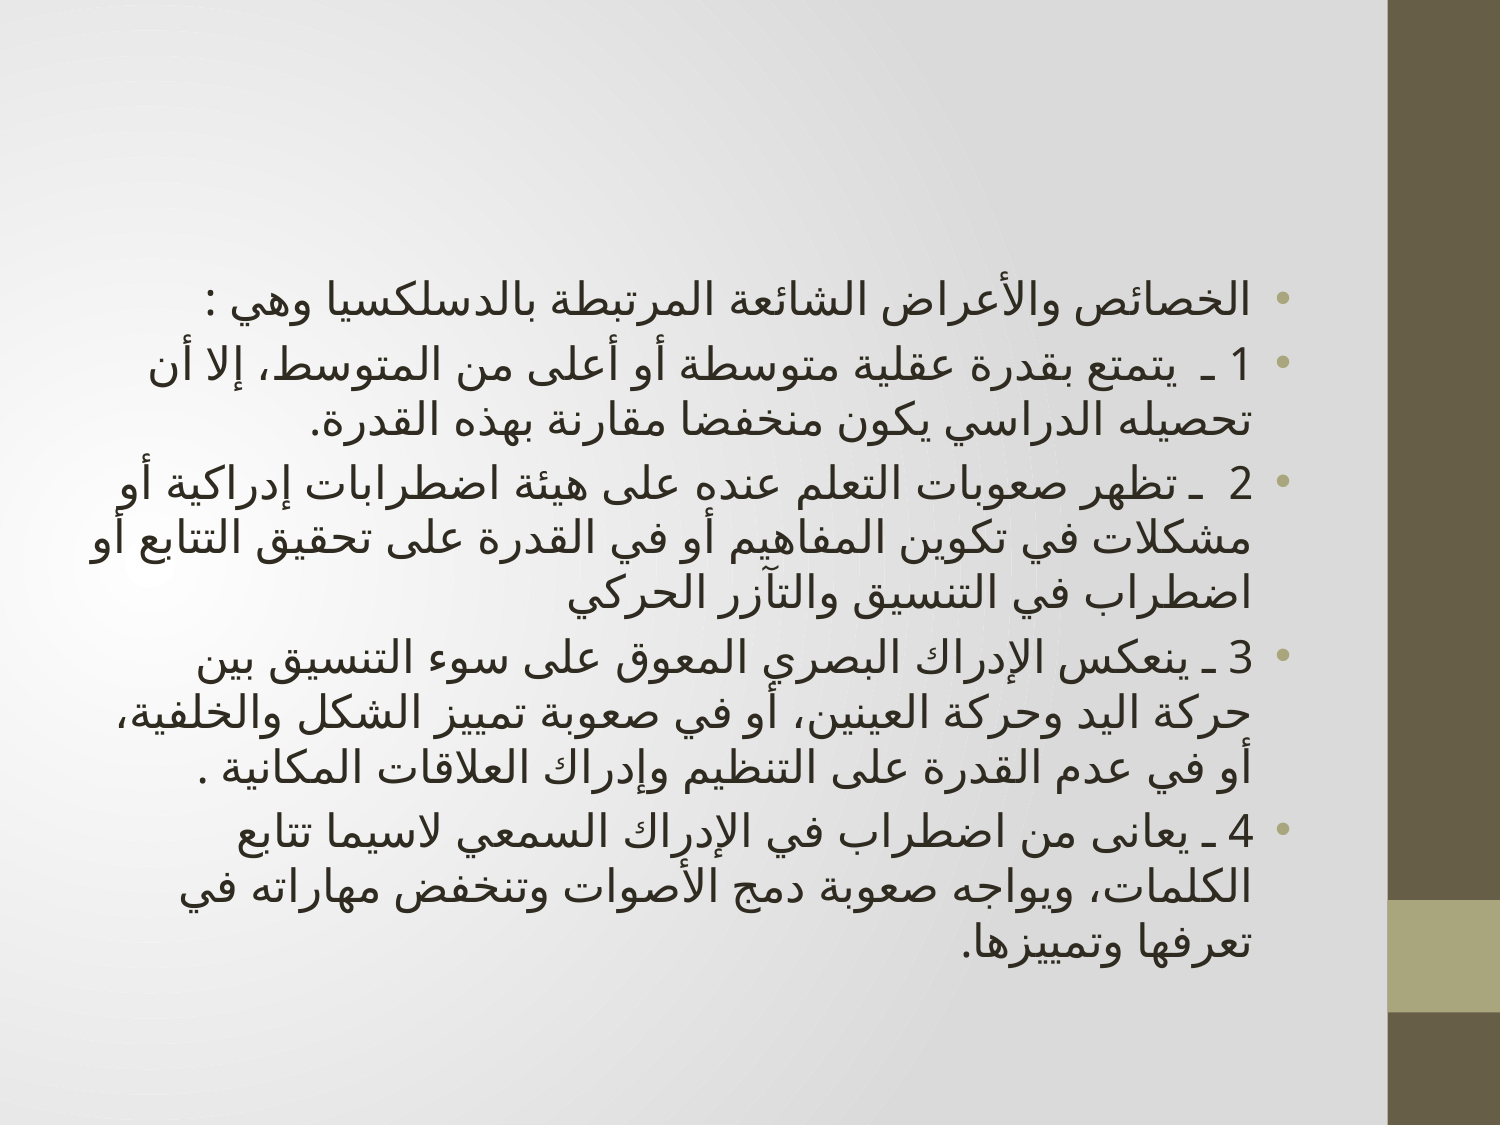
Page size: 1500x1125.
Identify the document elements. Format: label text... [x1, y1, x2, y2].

list الخصائص والأعراض الشائعة المرتبطة بالدسلكسيا وهي : 1 ـ يتمتع بقدرة عقلية متوسطة أو أعلى من المتوسط، إلا أن تحصيله الدراسي يكون منخفضا مقارنة بهذه القدرة. 2 ـ تظهر صعوبات التعلم عنده على هيئة اضطرابات إدراكية أو مشكلات في تكوين المفاهيم أو في القدرة على تحقيق التتابع أو اضطراب في التنسيق والتآزر الحركي 3 ـ ينعكس الإدراك البصري المعوق على سوء التنسيق بين حركة اليد وحركة العينين، أو في صعوبة تمييز الشكل والخلفية، أو في عدم القدرة على التنظيم وإدراك العلاقات المكانية . 4 ـ يعانى من اضطراب في الإدراك السمعي لاسيما تتابع الكلمات، ويواجه صعوبة دمج الأصوات وتنخفض مهاراته في تعرفها وتمييزها. [75, 262, 1325, 1050]
